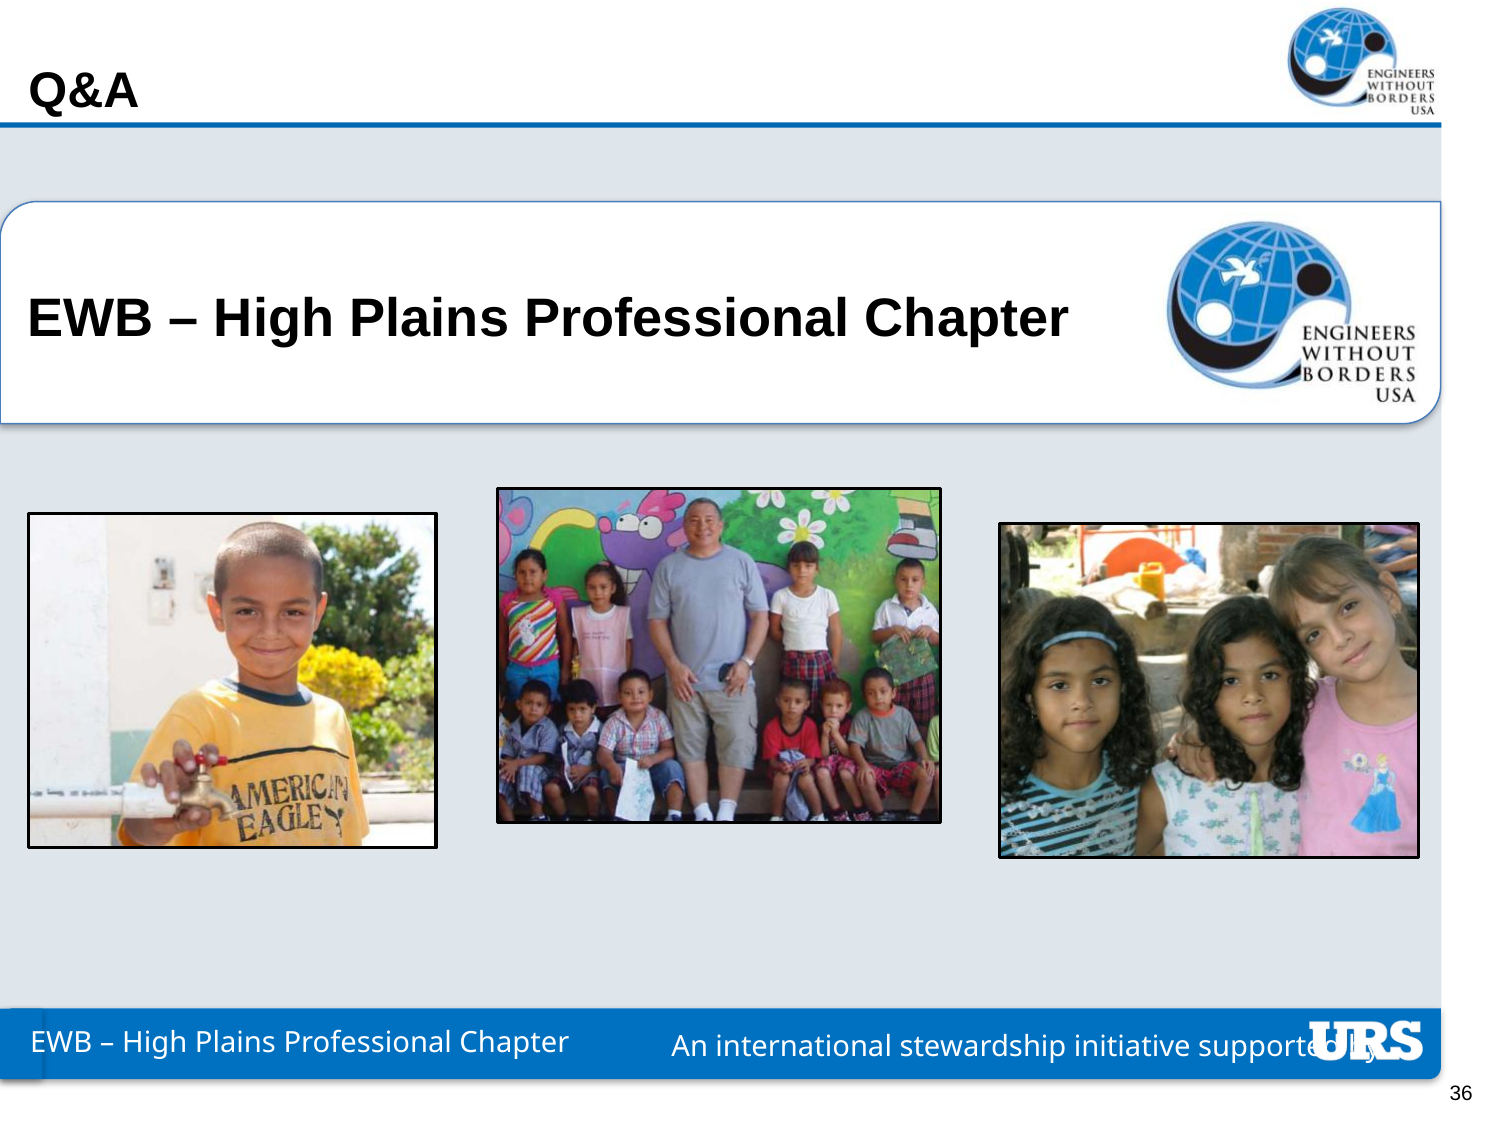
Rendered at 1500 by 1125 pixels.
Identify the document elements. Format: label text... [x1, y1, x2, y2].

picture [1000, 524, 1418, 857]
picture [1308, 1018, 1425, 1062]
picture [1280, 2, 1440, 118]
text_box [0, 201, 1441, 424]
picture [29, 514, 435, 847]
text_box 36 [1137, 1062, 1488, 1123]
picture [498, 489, 940, 822]
text_box Q&A [28, 0, 1299, 124]
